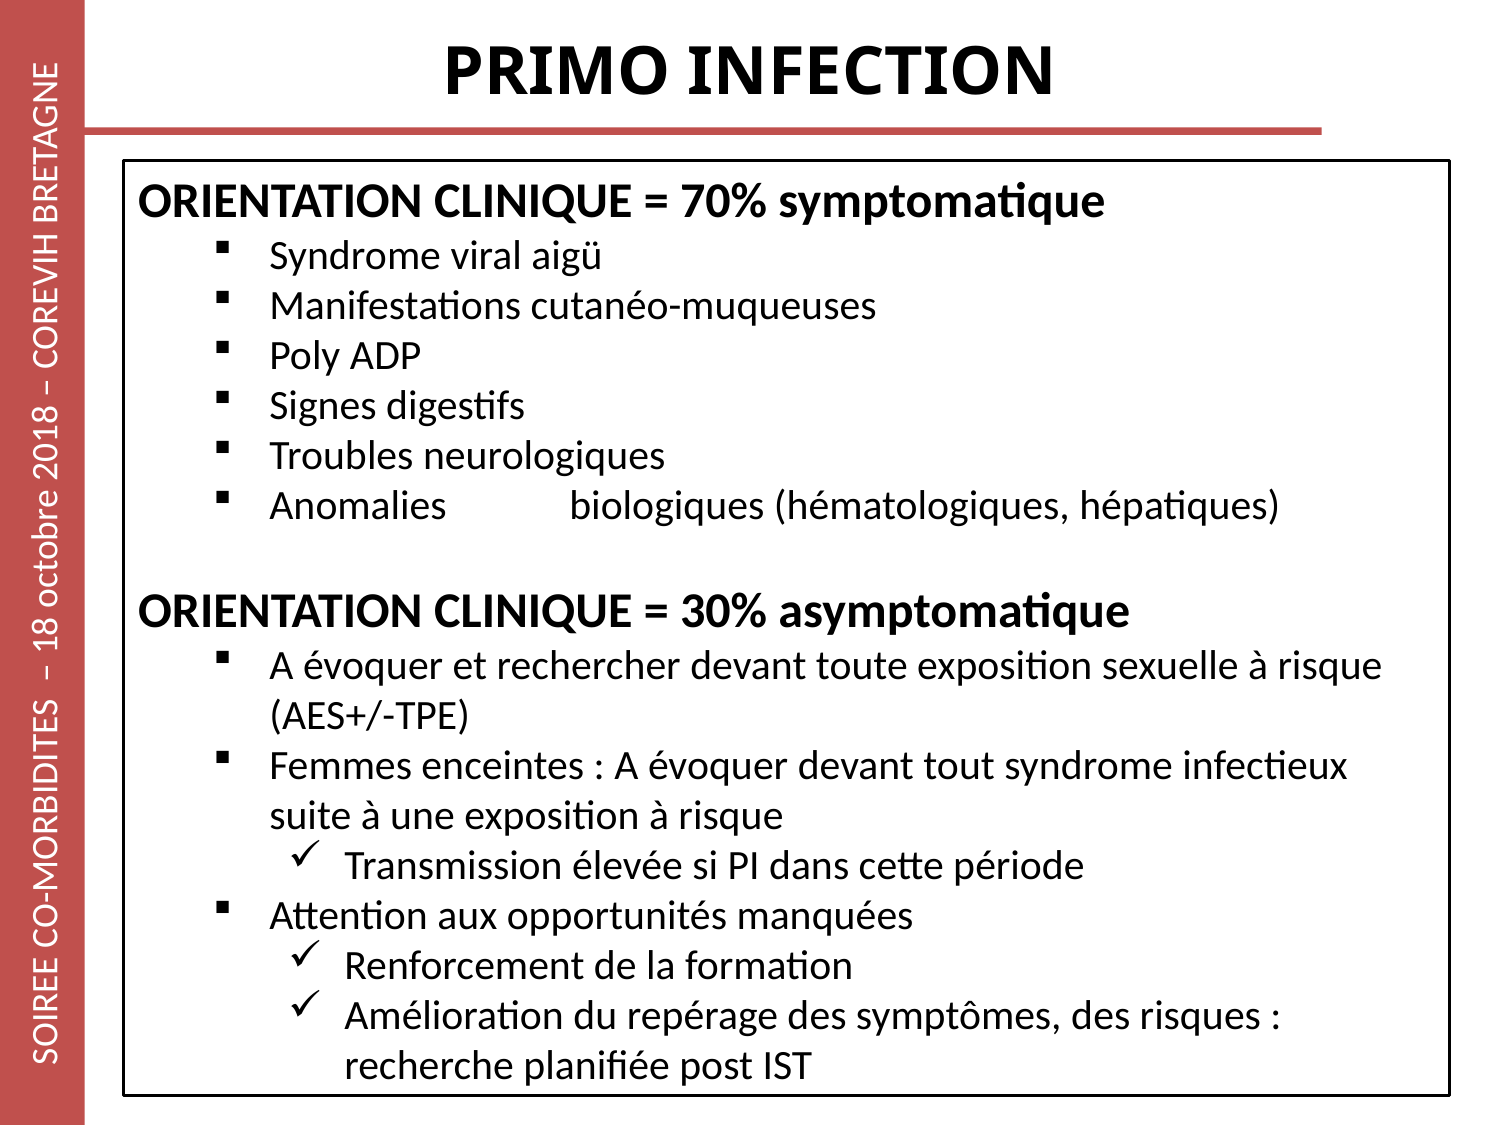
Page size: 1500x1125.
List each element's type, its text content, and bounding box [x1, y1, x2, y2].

text_box ORIENTATION CLINIQUE = 70% symptomatique Syndrome viral aigü Manifestations cutanéo-muqueuses Poly ADP Signes digestifs Troubles neurologiques Anomalies biologiques (hématologiques, hépatiques) ORIENTATION CLINIQUE = 30% asymptomatique A évoquer et rechercher devant toute exposition sexuelle à risque (AES+/-TPE) Femmes enceintes : A évoquer devant tout syndrome infectieux suite à une exposition à risque Transmission élevée si PI dans cette période Attention aux opportunités manquées Renforcement de la formation Amélioration du repérage des symptômes, des risques : recherche planifiée post IST [123, 160, 1450, 1096]
title PRIMO INFECTION [75, 15, 1425, 204]
